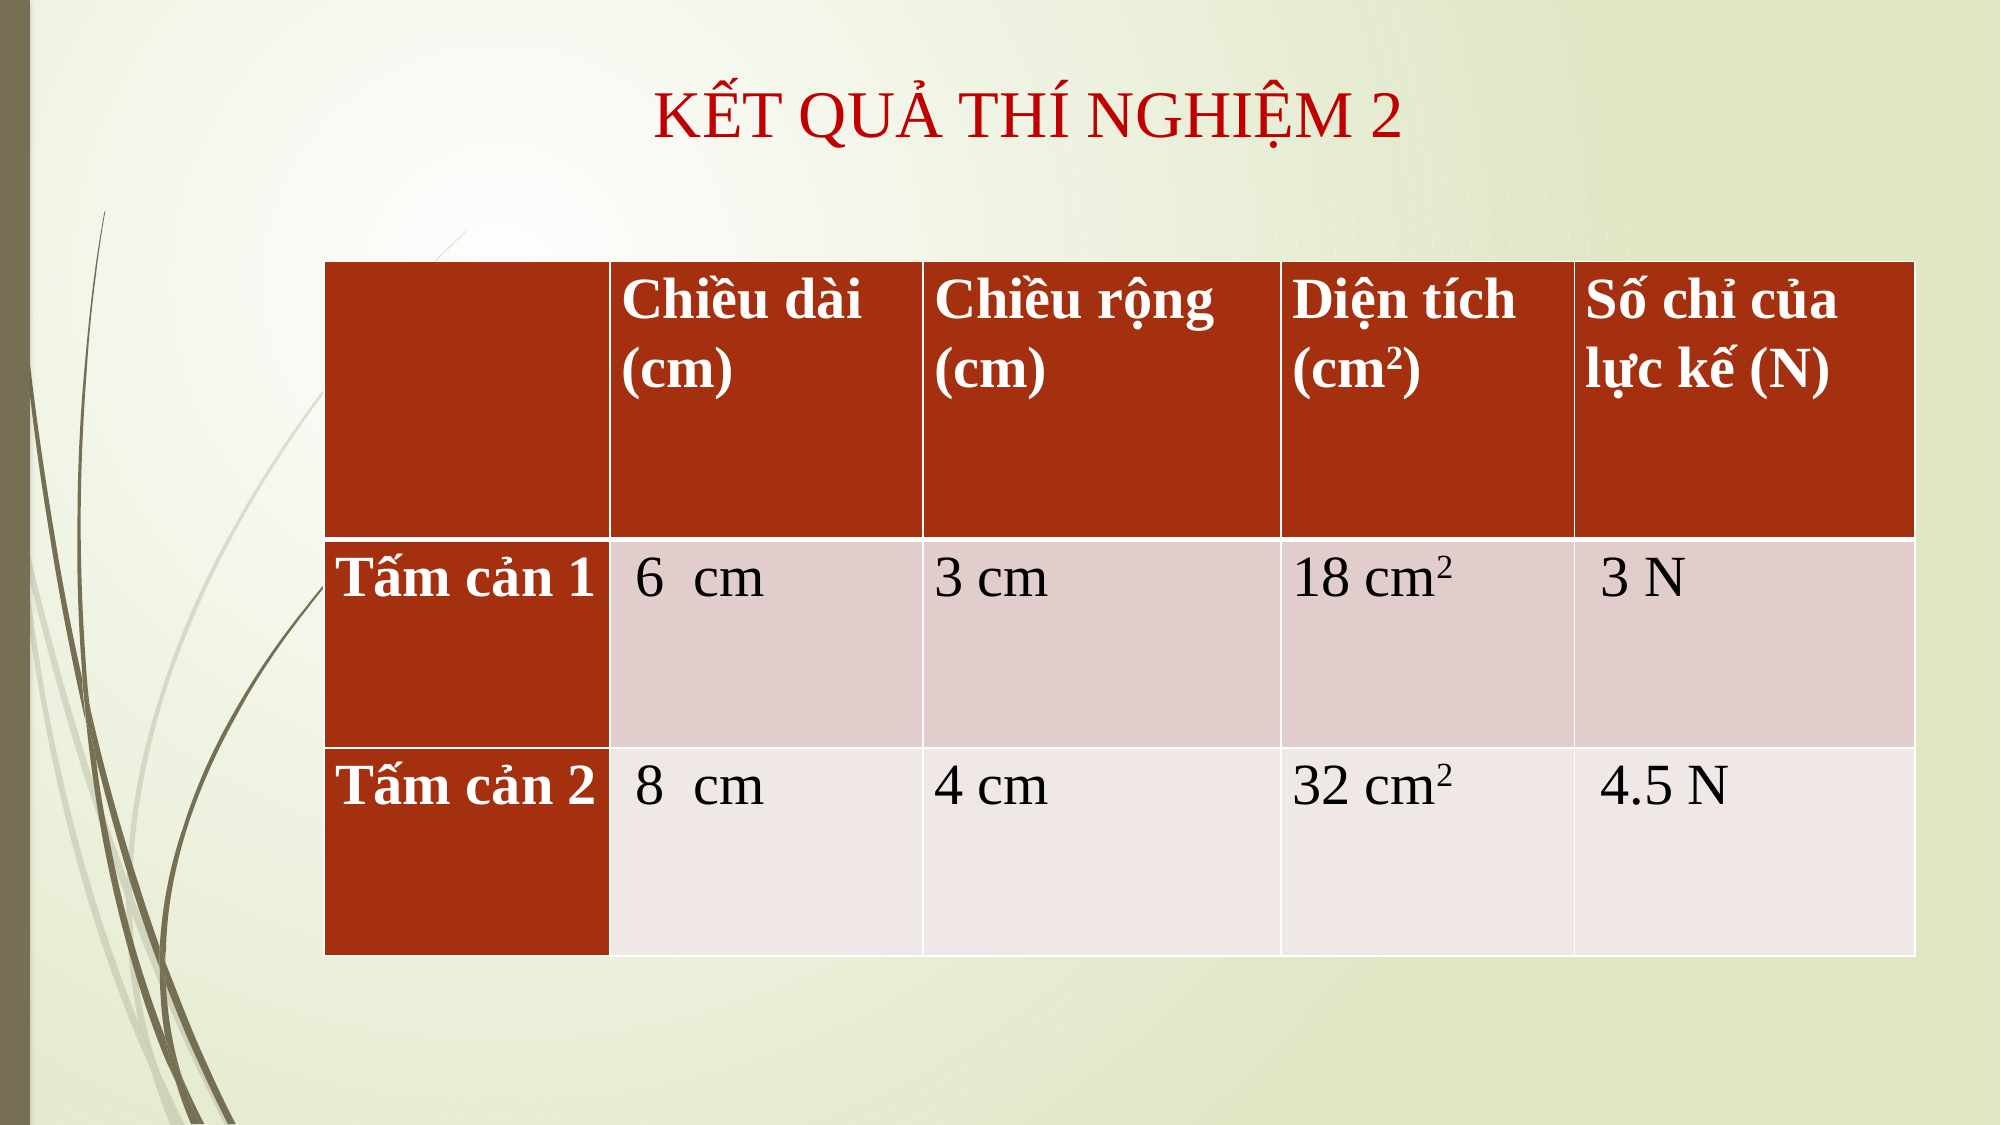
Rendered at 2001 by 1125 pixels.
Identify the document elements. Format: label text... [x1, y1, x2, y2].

table_cell 32 cm2 [1282, 749, 1574, 955]
table_cell 18 cm2 [1282, 542, 1574, 747]
text_box KẾT QUẢ THÍ NGHIỆM 2 [639, 63, 1630, 159]
table_header Diện tích (cm2) [1282, 262, 1574, 537]
table_header [325, 262, 609, 537]
table_header Chiều dài (cm) [611, 262, 922, 537]
table_cell 4 cm [924, 749, 1280, 955]
table_cell 6 cm [611, 542, 922, 747]
table_header Số chỉ của lực kế (N) [1575, 262, 1914, 537]
table_cell 8 cm [611, 749, 922, 955]
table_cell 4.5 N [1575, 749, 1914, 955]
table_cell Tấm cản 2 [325, 749, 609, 955]
table_header Chiều rộng (cm) [924, 262, 1280, 537]
table_cell Tấm cản 1 [325, 542, 609, 747]
table_cell 3 cm [924, 542, 1280, 747]
table_cell 3 N [1575, 542, 1914, 747]
